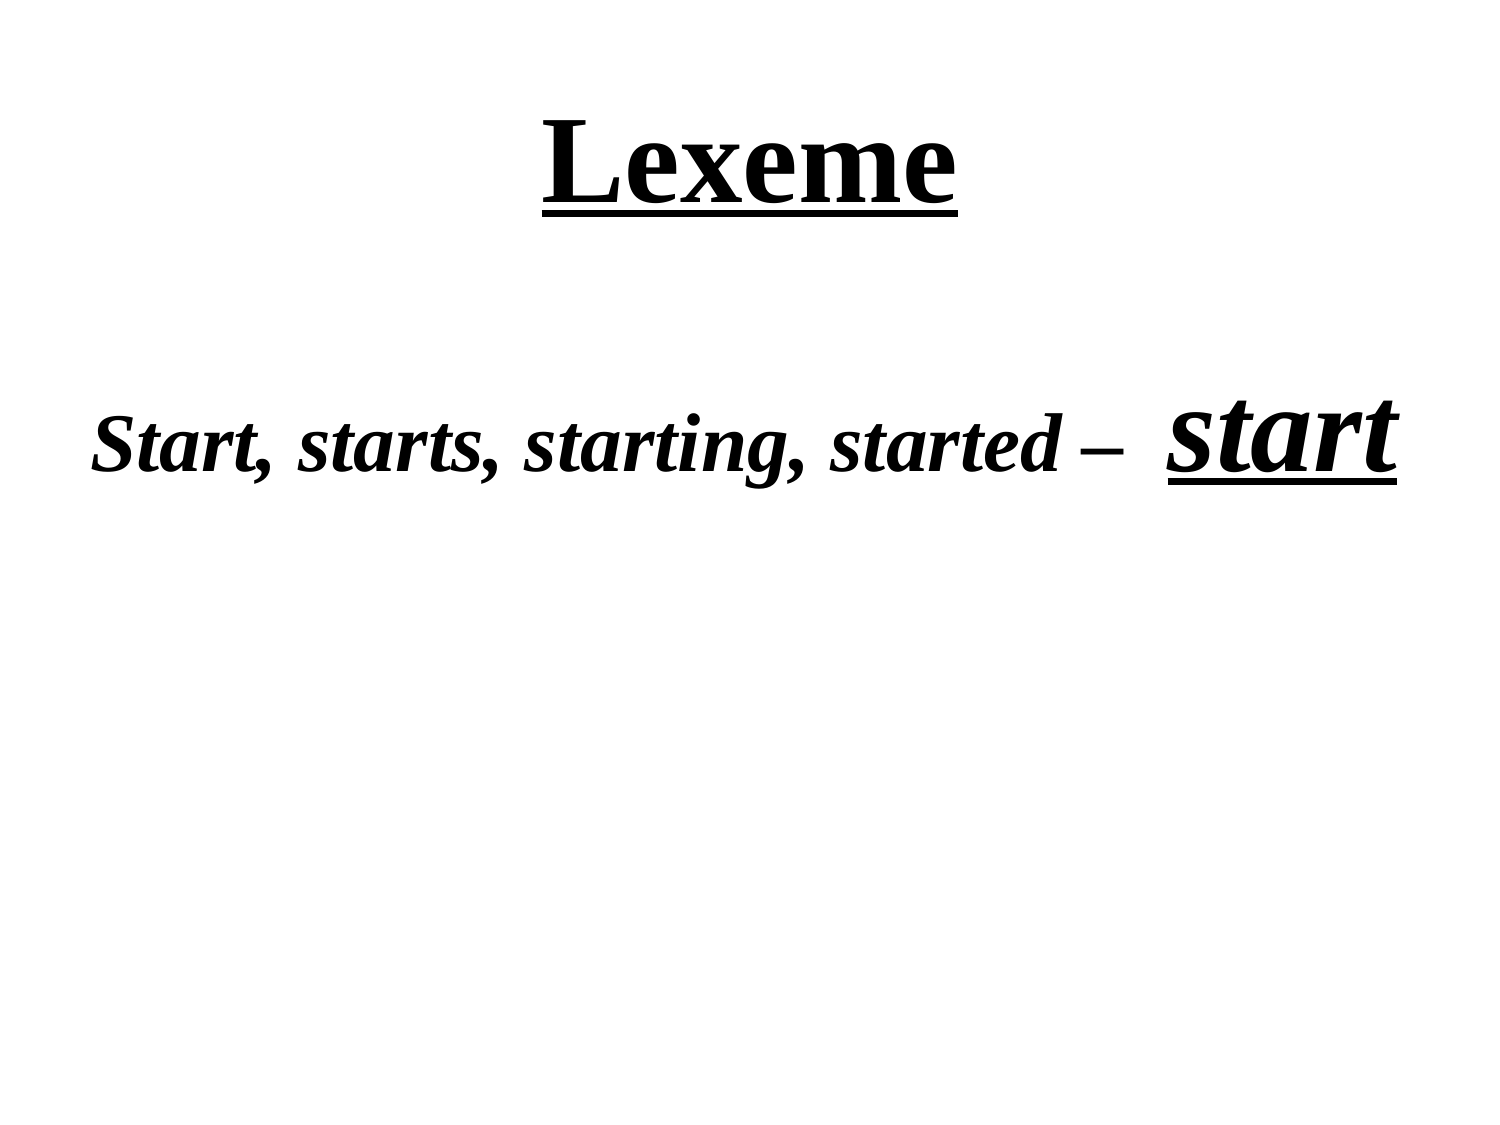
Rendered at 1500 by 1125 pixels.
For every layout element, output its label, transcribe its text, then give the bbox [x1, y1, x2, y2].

list Lexeme Start, starts, starting, started – start [75, 70, 1425, 1005]
